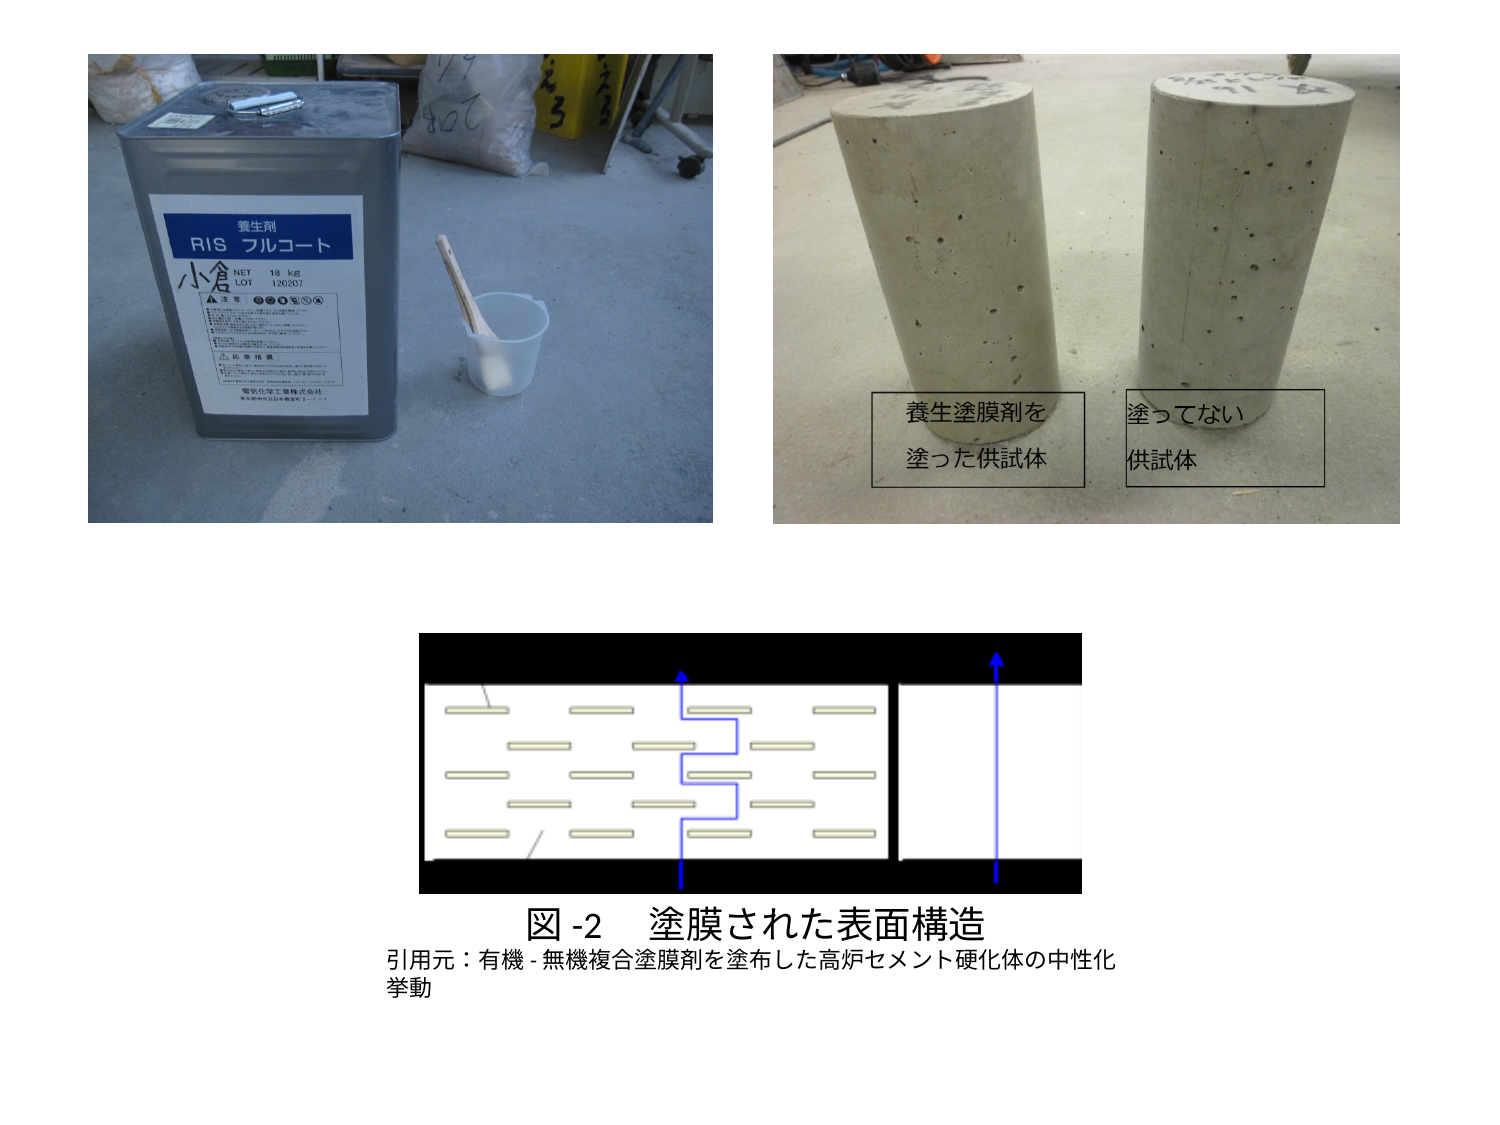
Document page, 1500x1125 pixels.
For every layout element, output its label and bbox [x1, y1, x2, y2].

text_box [371, 633, 1140, 982]
picture [88, 54, 713, 523]
picture [773, 54, 1400, 525]
